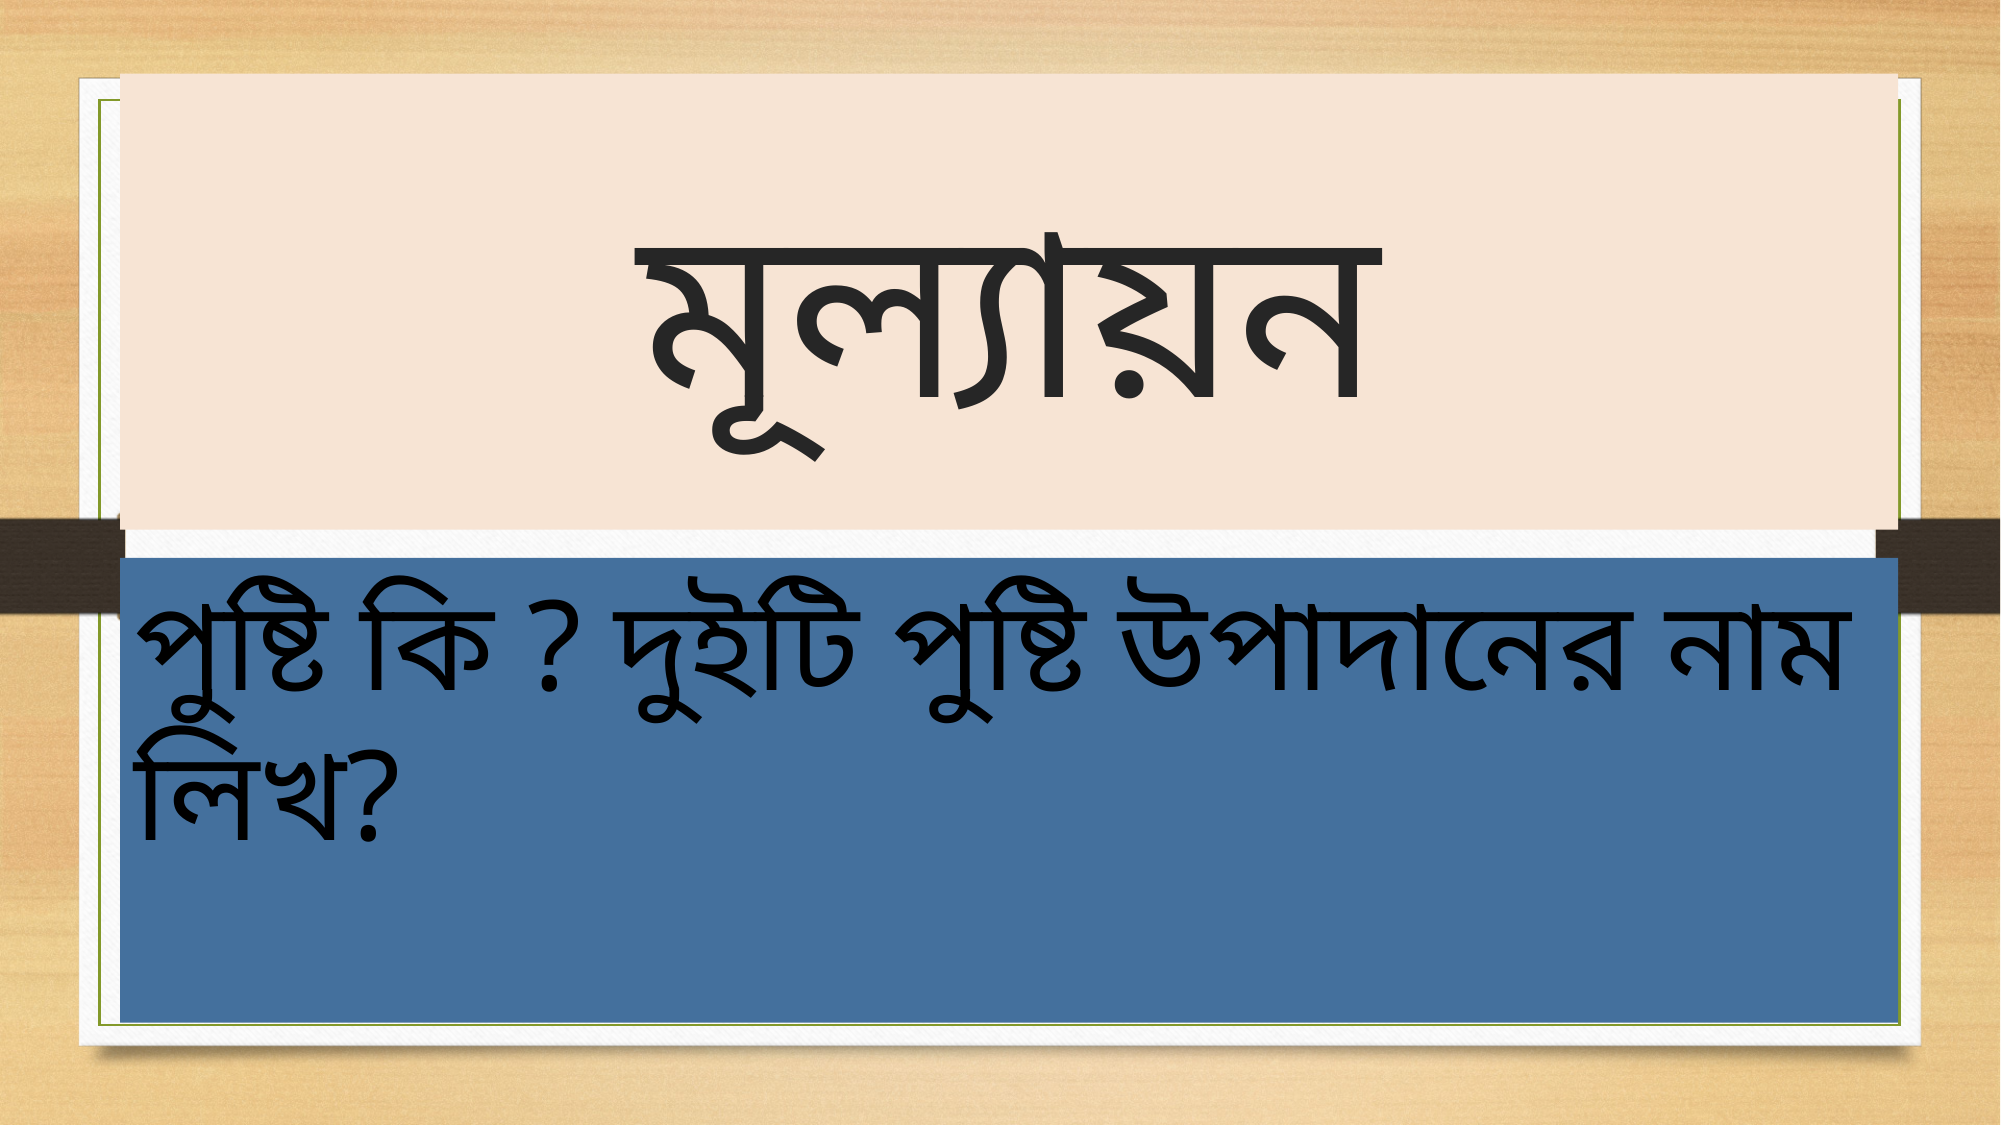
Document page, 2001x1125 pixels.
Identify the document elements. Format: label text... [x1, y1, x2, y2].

title মূল্যায়ন [120, 73, 1899, 530]
picture [0, 0, 2001, 1125]
text_box পুষ্টি কি ? দুইটি পুষ্টি উপাদানের নাম লিখ? [120, 557, 1899, 1023]
